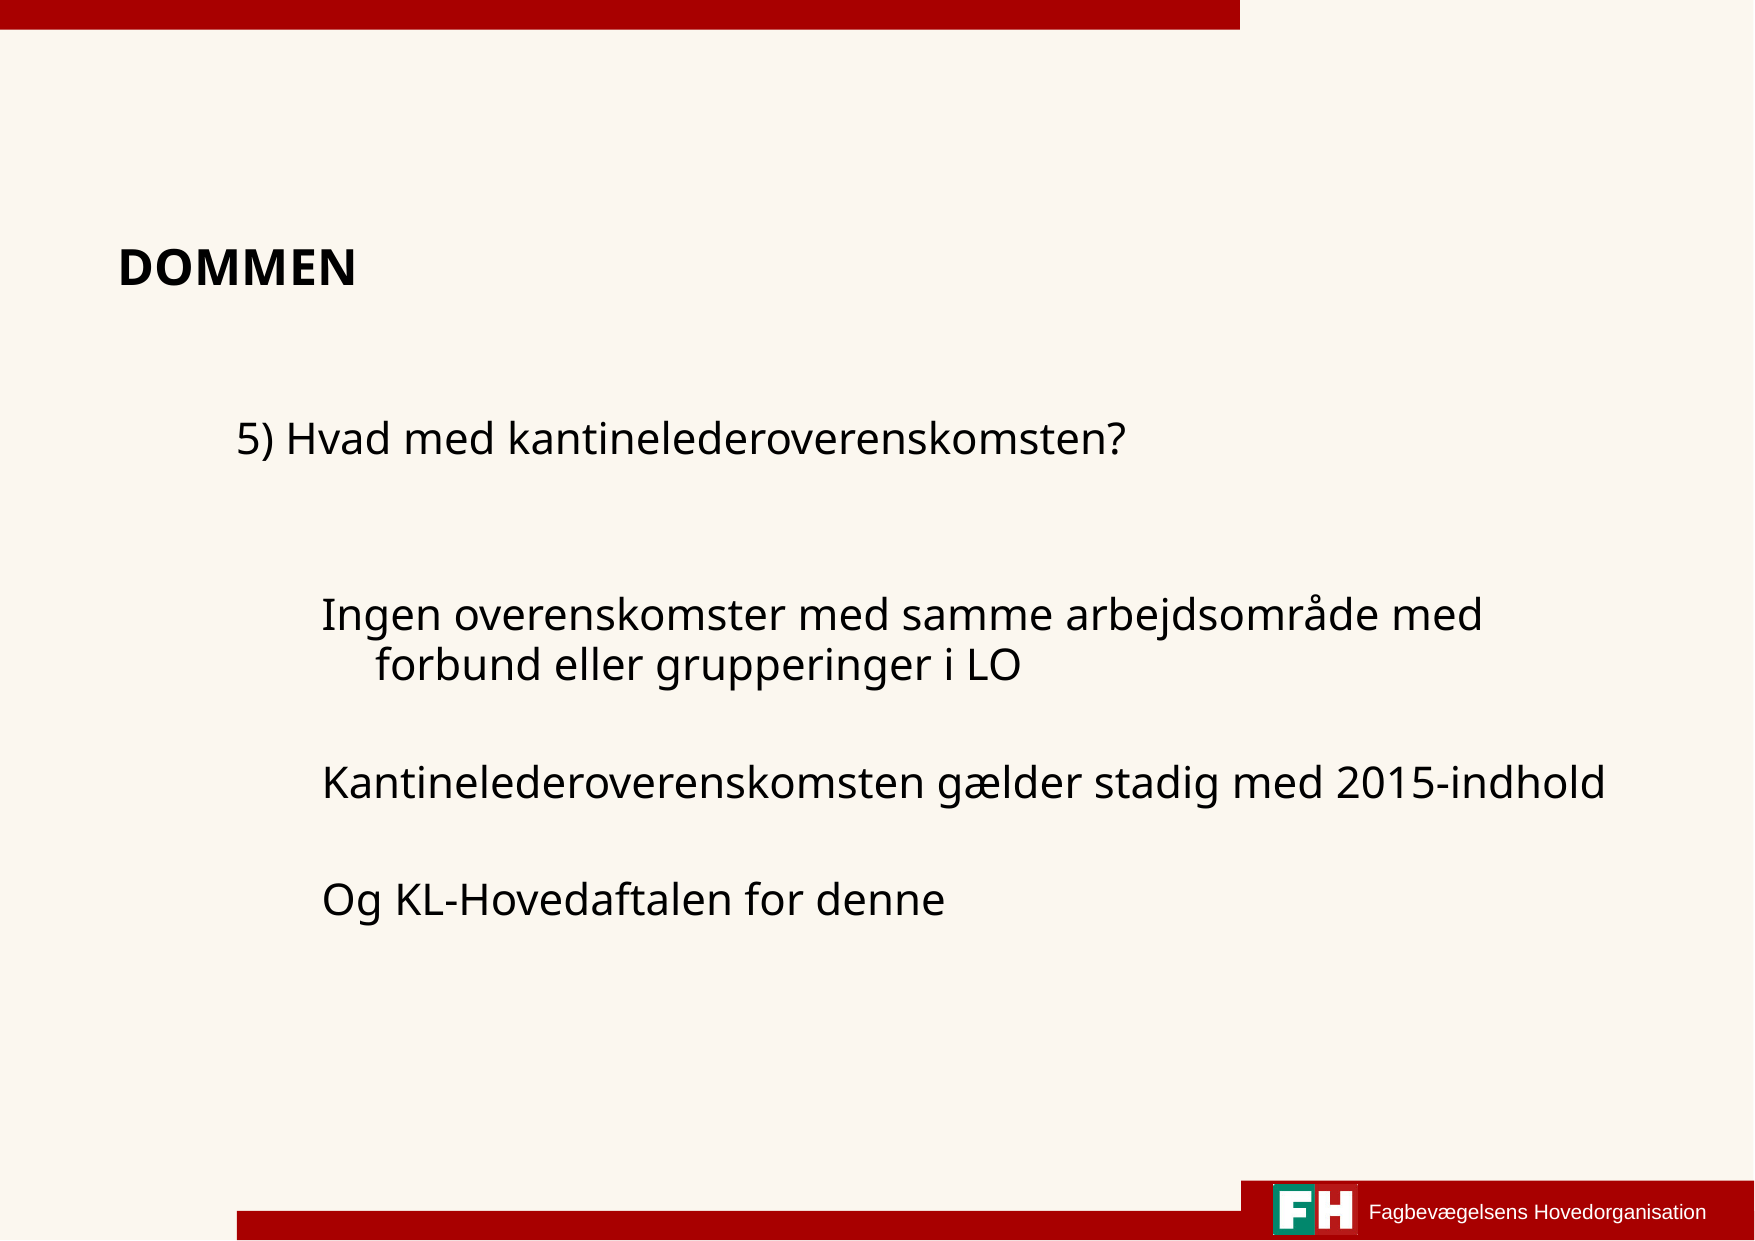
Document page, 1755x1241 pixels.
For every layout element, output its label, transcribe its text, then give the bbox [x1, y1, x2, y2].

picture [1273, 1184, 1358, 1235]
list 5) Hvad med kantinelederoverenskomsten? Ingen overenskomster med samme arbejdsområde med forbund eller grupperinger i LO Kantinelederoverenskomsten gælder stadig med 2015-indhold Og KL-Hovedaftalen for denne [235, 413, 1657, 1134]
title DOMMEN [117, 177, 1653, 296]
